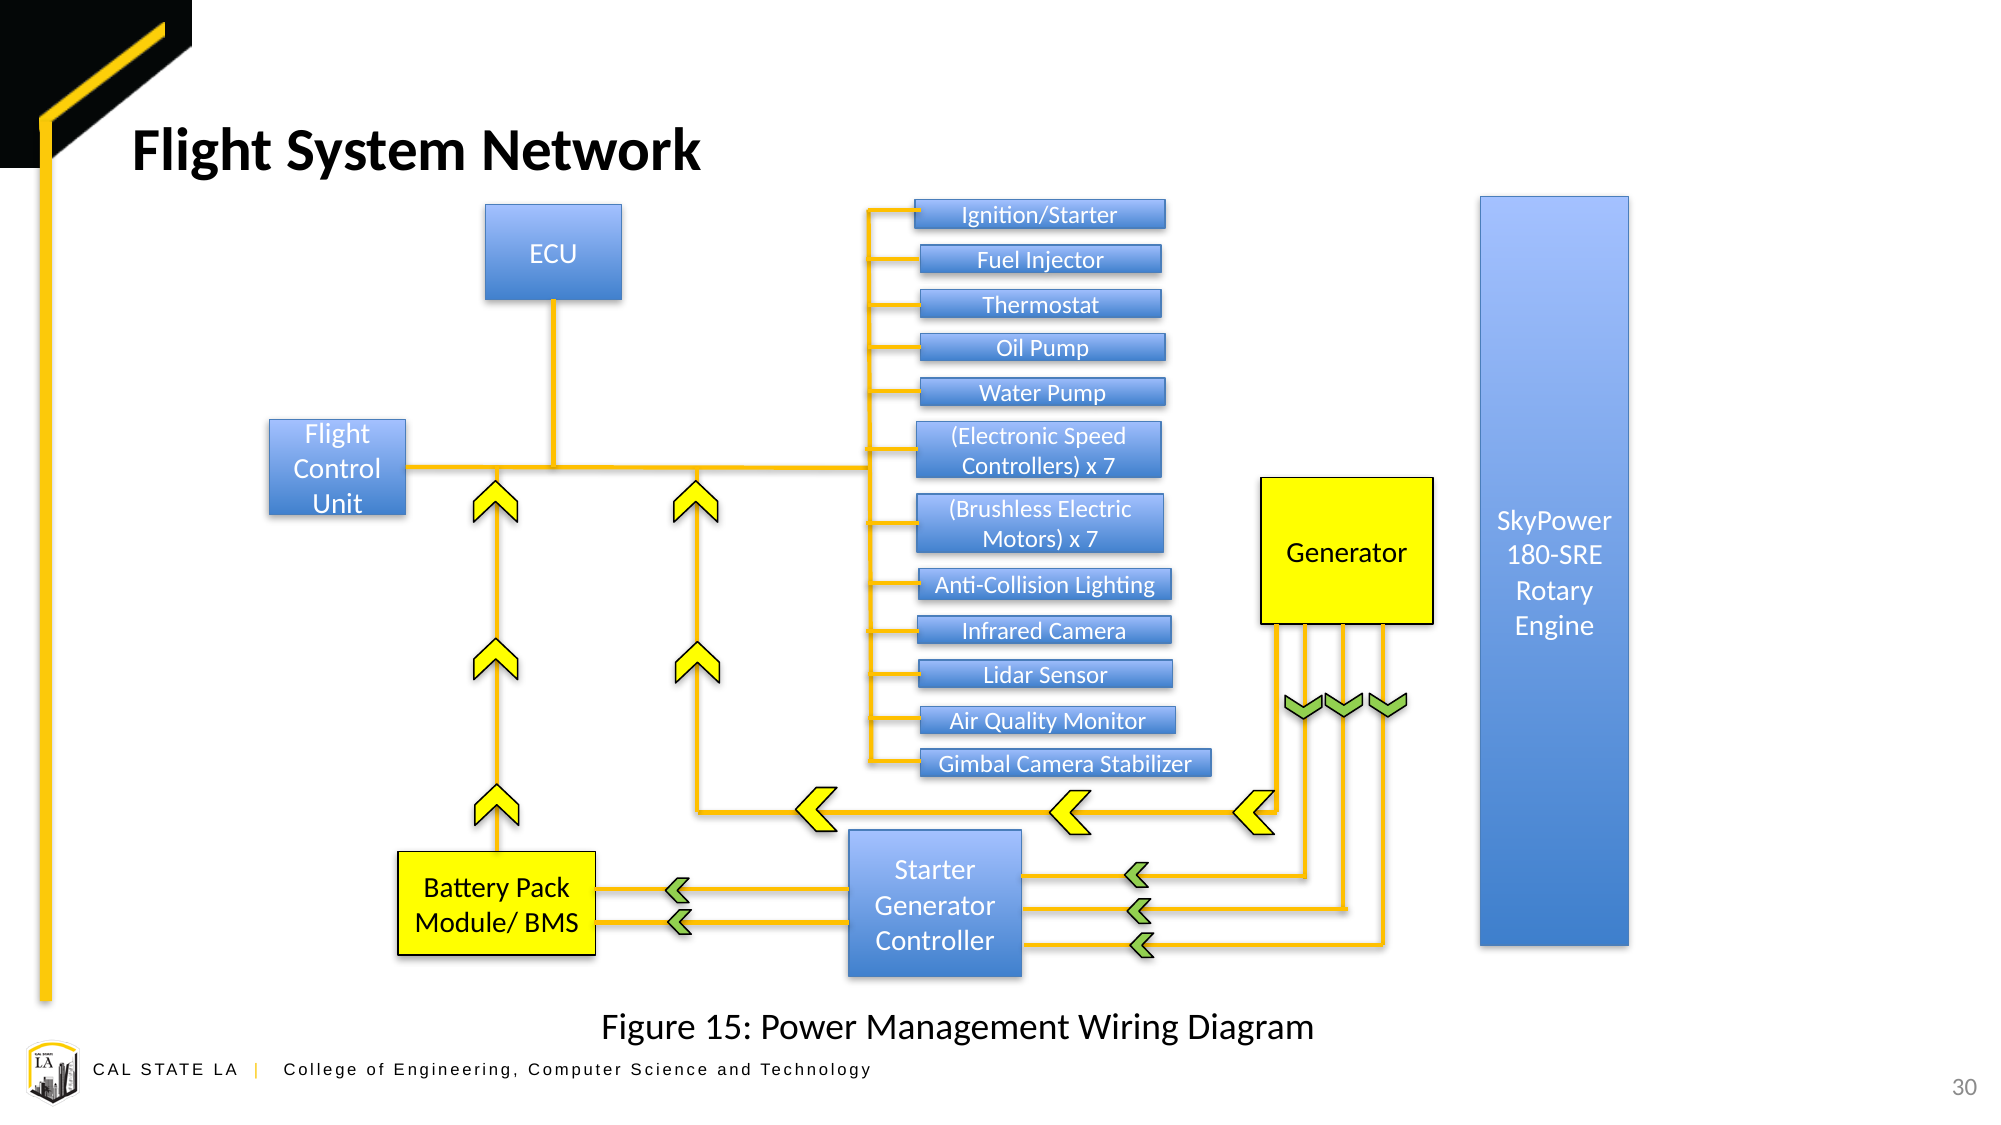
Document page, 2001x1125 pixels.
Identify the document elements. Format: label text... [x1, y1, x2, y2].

text_box (Electronic Speed Controllers) x 7 [916, 421, 1162, 478]
text_box [1049, 789, 1092, 811]
picture [17, 1032, 88, 1107]
text_box [1324, 692, 1339, 715]
text_box [472, 482, 492, 523]
text_box Anti-Collision Lighting [918, 568, 1172, 600]
text_box [674, 645, 692, 684]
text_box [1368, 692, 1378, 712]
text_box [501, 642, 519, 681]
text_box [868, 355, 872, 390]
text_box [868, 266, 872, 305]
text_box Water Pump [920, 377, 1166, 406]
text_box [1128, 898, 1152, 908]
text_box [667, 909, 693, 921]
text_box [868, 638, 872, 673]
text_box Gimbal Camera Stabilizer [920, 748, 1212, 777]
text_box [675, 931, 693, 935]
text_box [1309, 694, 1323, 717]
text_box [868, 591, 872, 630]
text_box [673, 483, 692, 523]
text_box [868, 725, 872, 761]
text_box [1388, 692, 1408, 718]
text_box [1233, 789, 1272, 811]
text_box Flight Control Unit [269, 419, 406, 515]
picture [0, 0, 192, 168]
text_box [868, 399, 872, 448]
text_box [1137, 954, 1155, 959]
text_box [666, 877, 690, 888]
text_box [474, 787, 492, 827]
text_box [1284, 694, 1300, 718]
text_box [1123, 861, 1149, 875]
text_box Lidar Sensor [918, 659, 1173, 688]
text_box [1056, 821, 1092, 836]
text_box Starter Generator Controller [848, 829, 1022, 977]
title Flight System Network [117, 51, 1898, 240]
text_box Fuel Injector [920, 244, 1162, 273]
text_box Air Quality Monitor [920, 706, 1176, 734]
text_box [868, 530, 872, 582]
text_box [1348, 692, 1364, 716]
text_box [868, 457, 872, 522]
text_box Infrared Camera [917, 615, 1172, 644]
text_box Battery Pack Module/ BMS [397, 851, 596, 956]
text_box Oil Pump [920, 333, 1166, 361]
text_box [1131, 917, 1152, 925]
text_box [1239, 821, 1276, 836]
text_box [473, 640, 492, 681]
text_box [501, 786, 520, 827]
text_box [671, 898, 690, 904]
text_box Ignition/Starter [914, 199, 1166, 229]
text_box [501, 484, 519, 523]
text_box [868, 681, 872, 717]
slide_number 30 [1525, 1055, 1993, 1116]
text_box (Brushless Electric Motors) x 7 [916, 493, 1164, 553]
text_box [701, 484, 719, 523]
text_box ECU [485, 204, 622, 300]
text_box Figure 15: Power Management Wiring Diagram [586, 994, 1481, 1055]
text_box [868, 312, 872, 346]
text_box [1132, 884, 1149, 888]
text_box [1130, 932, 1155, 944]
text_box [868, 217, 872, 258]
text_box [794, 786, 838, 811]
text_box [701, 643, 721, 684]
text_box [805, 821, 838, 833]
text_box Generator [1260, 477, 1434, 625]
text_box Thermostat [920, 289, 1162, 318]
text_box SkyPower 180-SRE Rotary Engine [1480, 196, 1629, 946]
